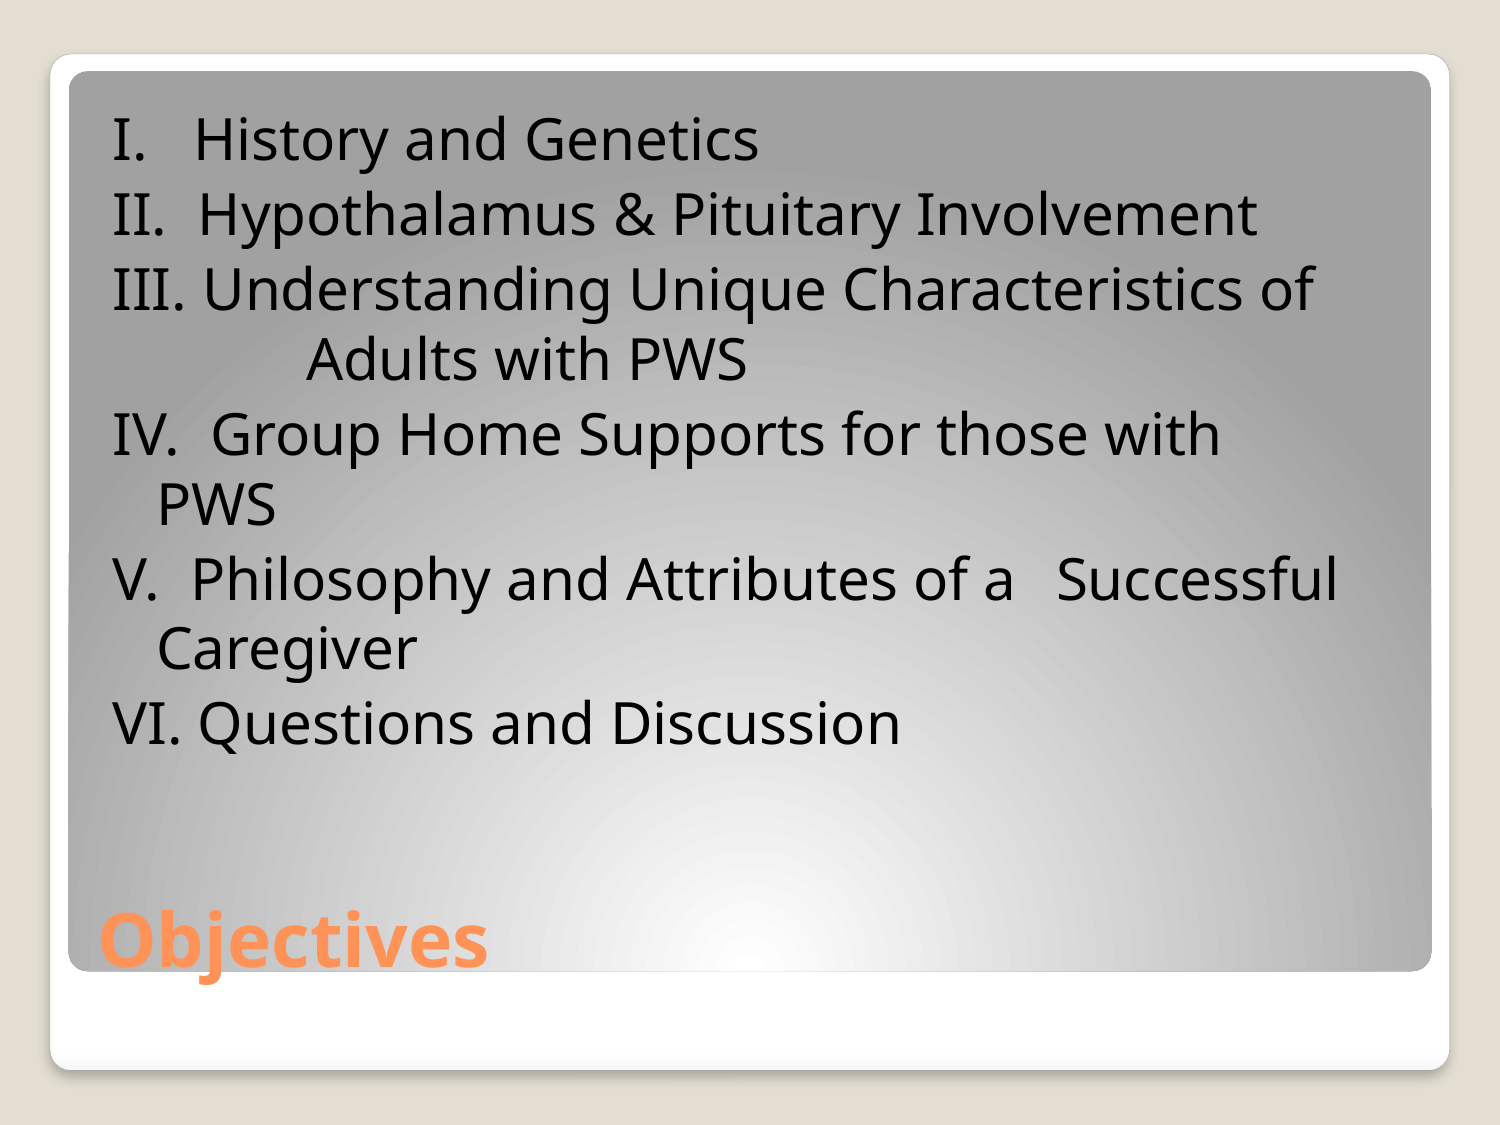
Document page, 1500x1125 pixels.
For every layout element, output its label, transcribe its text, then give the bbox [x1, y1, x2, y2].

title Objectives [82, 817, 1425, 990]
list I. History and Genetics II. Hypothalamus & Pituitary Involvement III. Understanding Unique Characteristics of Adults with PWS IV. Group Home Supports for those with PWS V. Philosophy and Attributes of a Successful Caregiver VI. Questions and Discussion [82, 86, 1425, 774]
